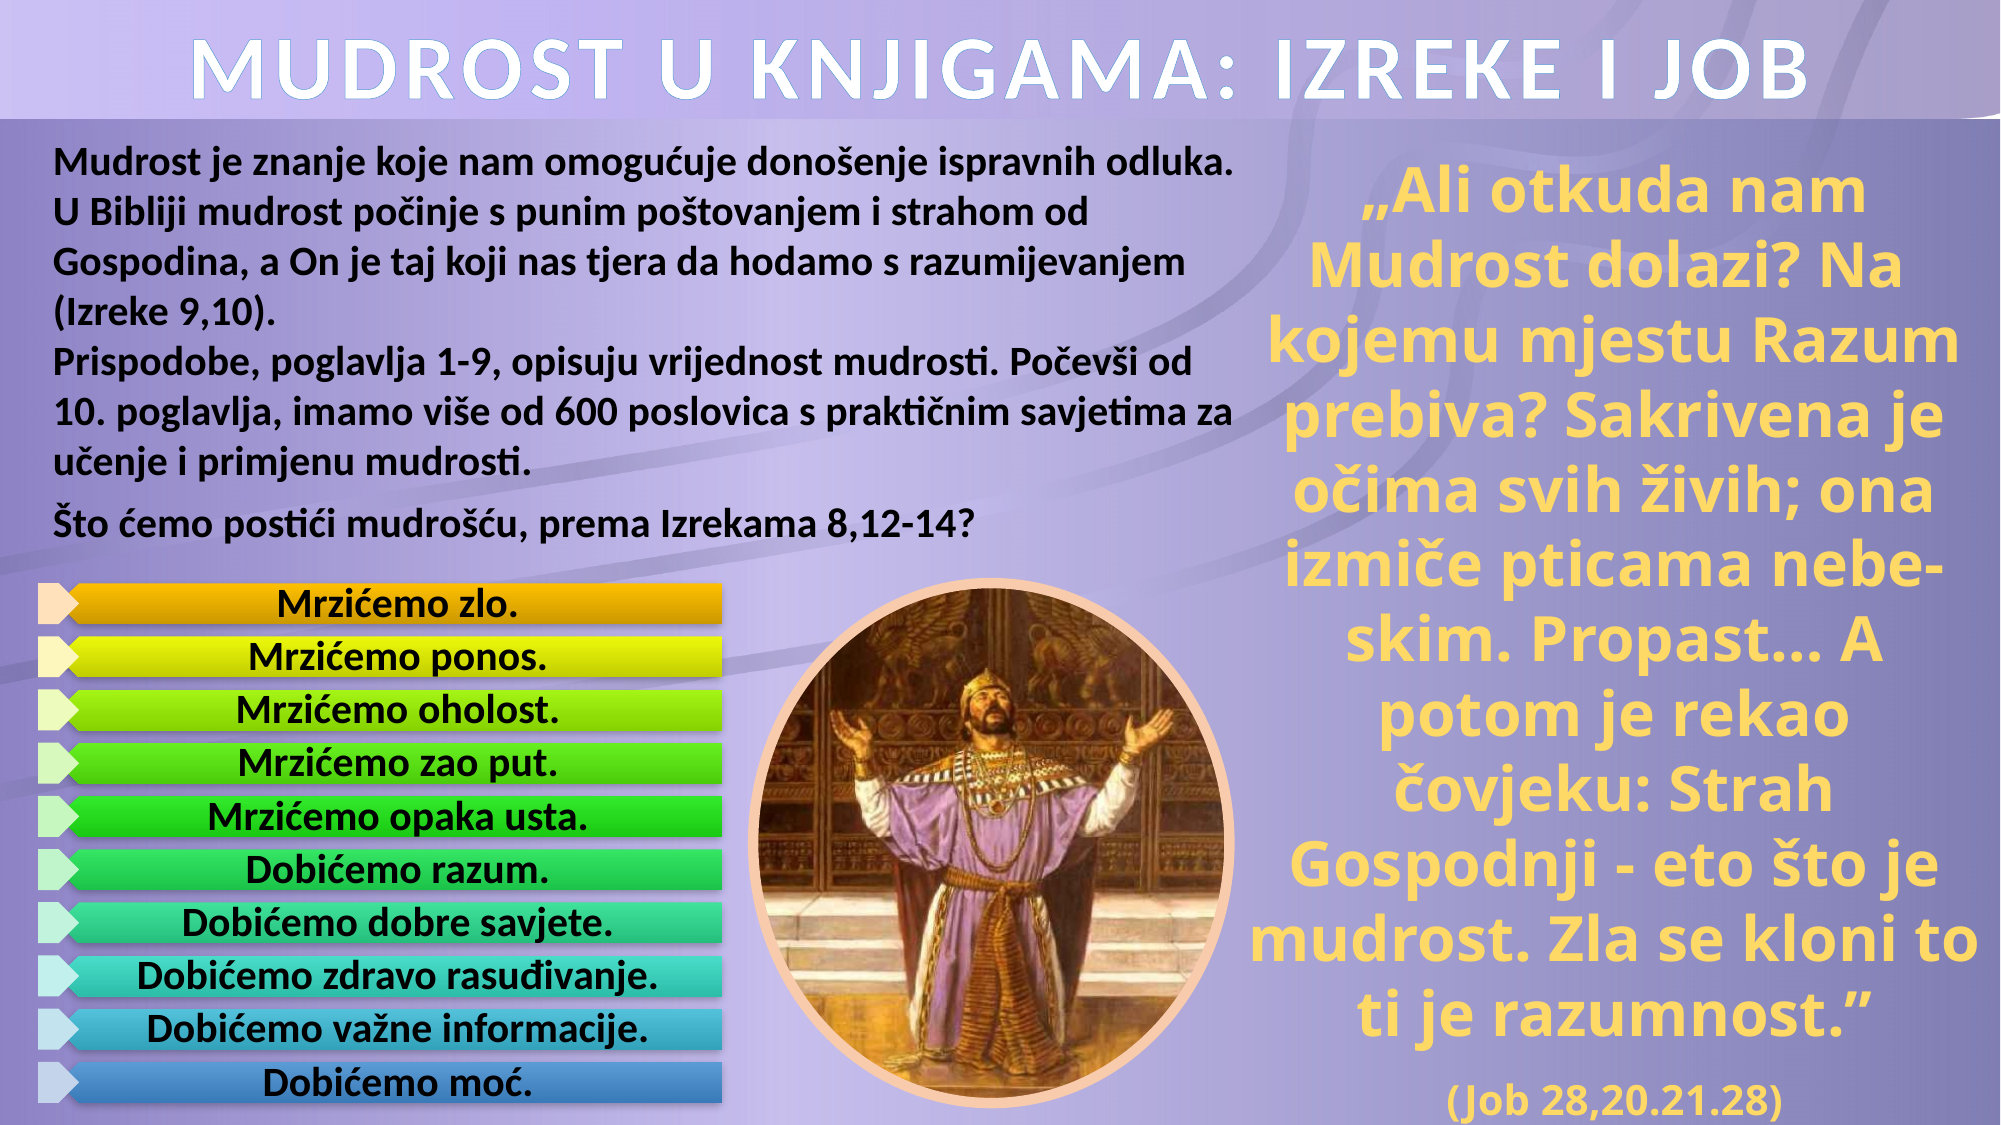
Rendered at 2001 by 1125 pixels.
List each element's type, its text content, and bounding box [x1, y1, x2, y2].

text_box Mudrost je znanje koje nam omogućuje donošenje ispravnih odluka. U Bibliji mudrost počinje s punim poštovanjem i strahom od Gospodina, a On je taj koji nas tjera da hodamo s razumijevanjem (Izreke 9,10). Prispodobe, poglavlja 1-9, opisuju vrijednost mudrosti. Počevši od 10. poglavlja, imamo više od 600 poslovica s praktičnim savjetima za učenje i primjenu mudrosti. Što ćemo postići mudrošću, prema Izrekama 8,12-14? [38, 126, 1265, 554]
picture [0, 0, 2001, 1125]
text_box „Ali otkuda nam Mudrost dolazi? Na kojemu mjestu Razum prebiva? Sakrivena je očima svih živih; ona izmiče pticama nebe- skim. Propast… A potom je rekao čovjeku: Strah Gospodnji - eto što je mudrost. Zla se kloni to ti je razumnost.” (Job 28,20.21.28) [1229, 142, 2000, 1125]
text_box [37, 582, 724, 1104]
text_box MUDROST U KNJIGAMA: IZREKE I JOB [0, 0, 2000, 125]
